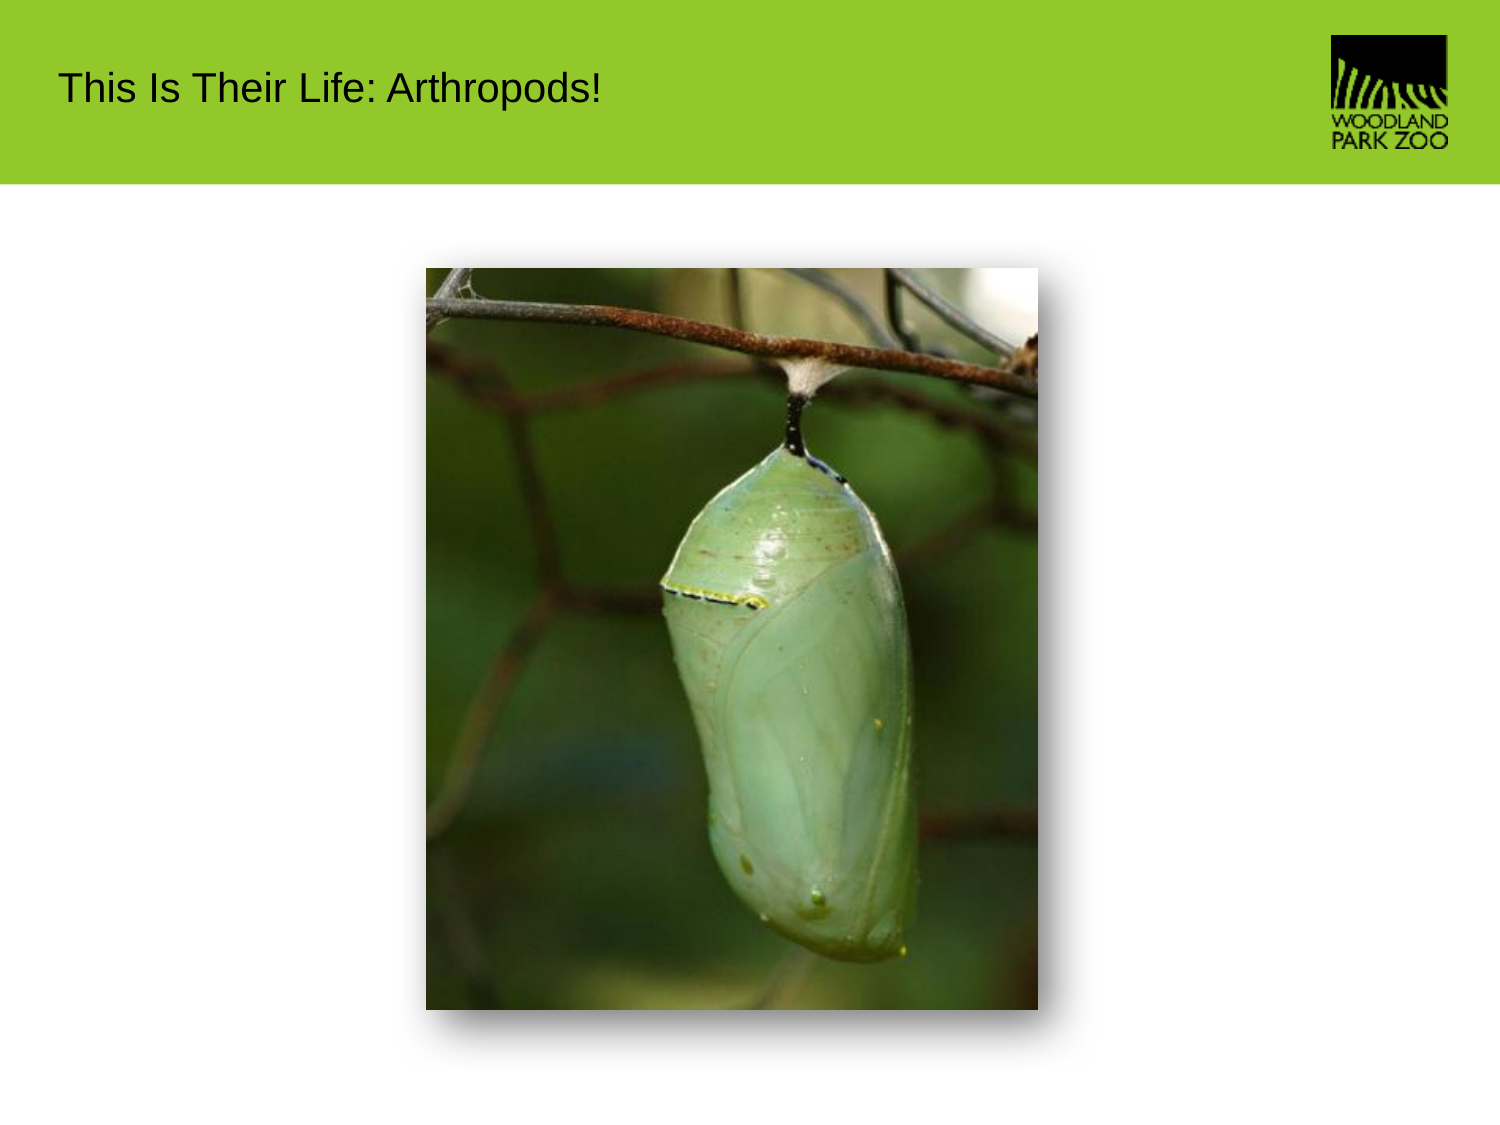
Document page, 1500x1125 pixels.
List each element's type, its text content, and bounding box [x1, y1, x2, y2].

picture [1331, 35, 1448, 149]
picture [425, 268, 1038, 1011]
title This Is Their Life: Arthropods! [42, 49, 1338, 119]
